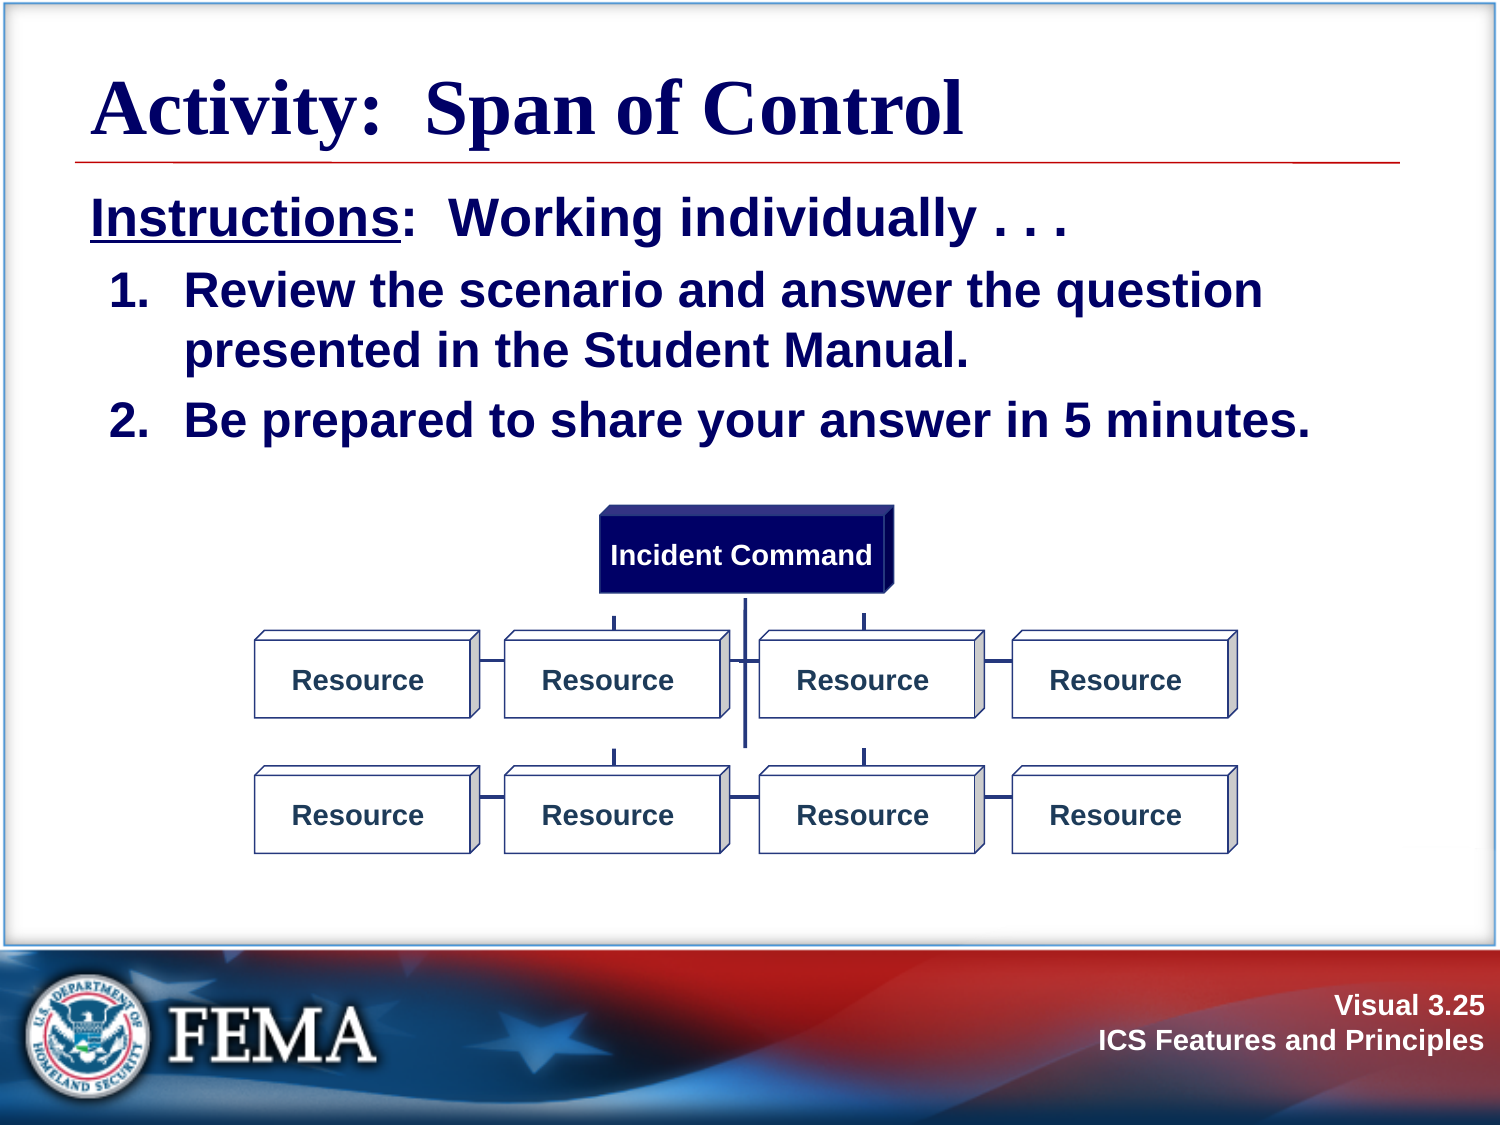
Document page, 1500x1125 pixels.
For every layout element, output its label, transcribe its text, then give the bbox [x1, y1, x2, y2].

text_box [254, 505, 1238, 854]
list Instructions: Working individually . . . Review the scenario and answer the question presented in the Student Manual. Be prepared to share your answer in 5 minutes. [75, 175, 1425, 938]
title Activity: Span of Control [75, 50, 1425, 155]
picture [0, 0, 1500, 1125]
